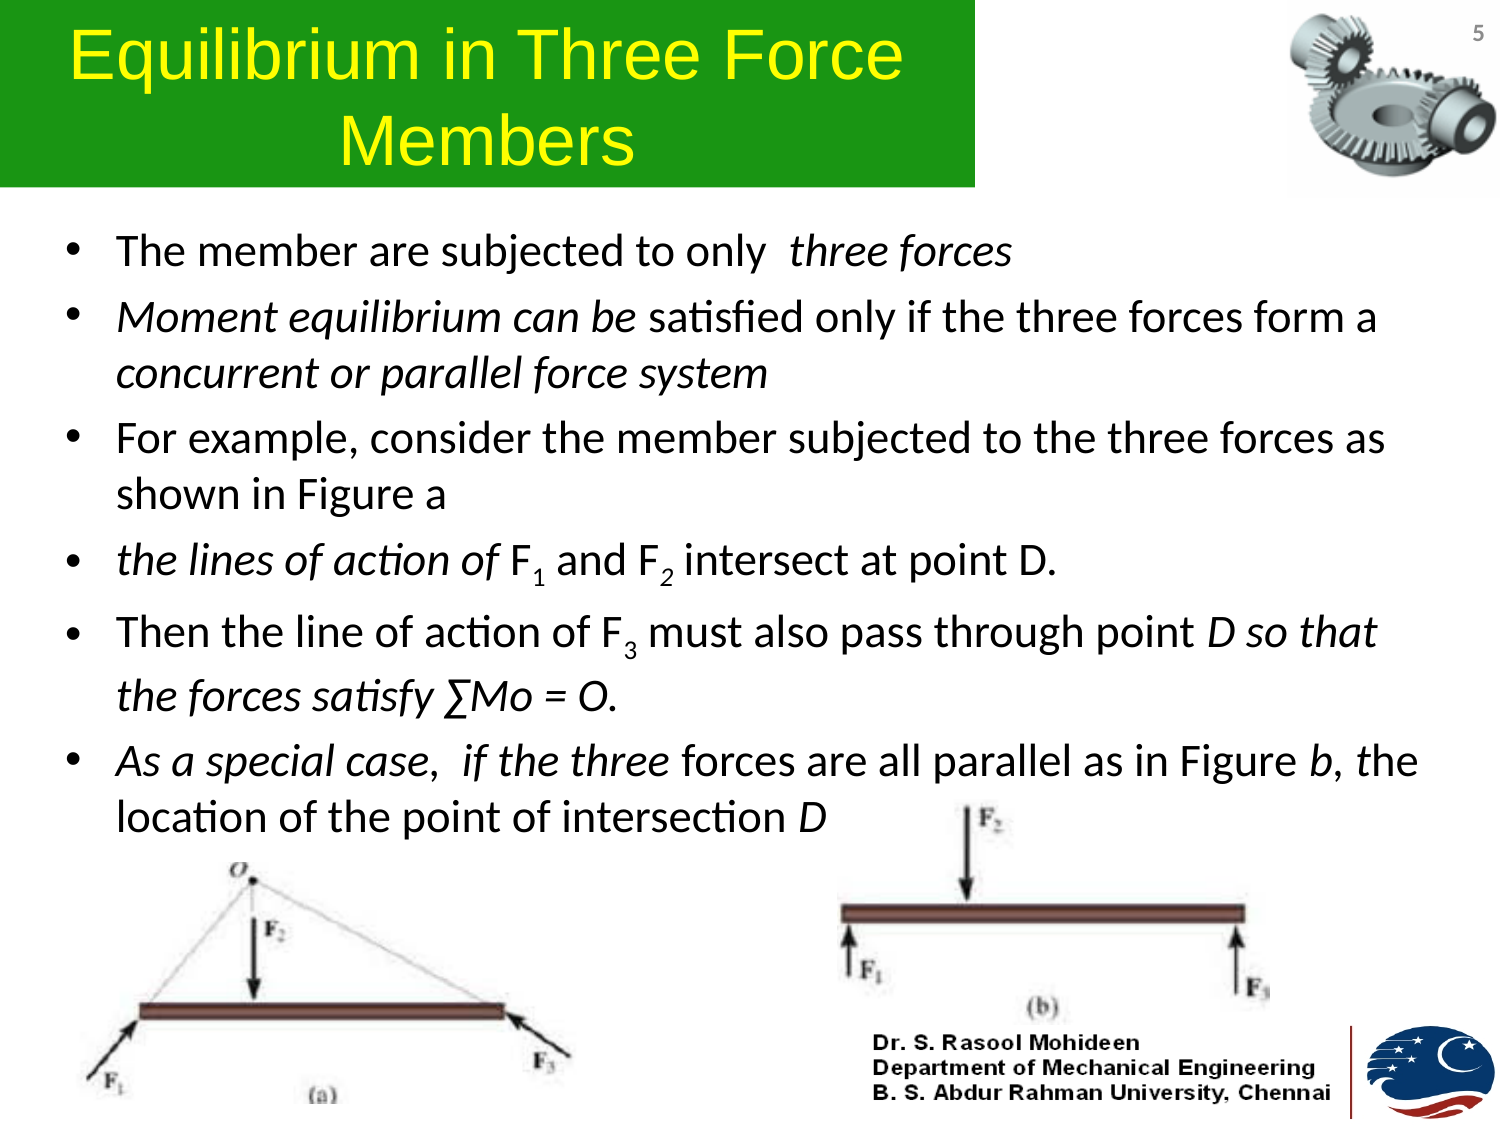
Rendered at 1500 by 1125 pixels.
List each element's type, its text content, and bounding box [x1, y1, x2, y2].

slide_number 5 [1362, 0, 1500, 63]
title Equilibrium in Three Force Members [0, 0, 975, 188]
picture [837, 799, 1500, 1125]
list The member are subjected to only three forces Moment equilibrium can be satisfied only if the three forces form a concurrent or parallel force system For example, consider the member subjected to the three forces as shown in Figure a the lines of action of F1 and F2 intersect at point D. Then the line of action of F3 must also pass through point D so that the forces satisfy ∑Mo = O. As a special case, if the three forces are all parallel as in Figure b, the location of the point of intersection D will approach infinity. [50, 212, 1450, 850]
picture [1287, 0, 1500, 198]
picture [74, 862, 601, 1104]
